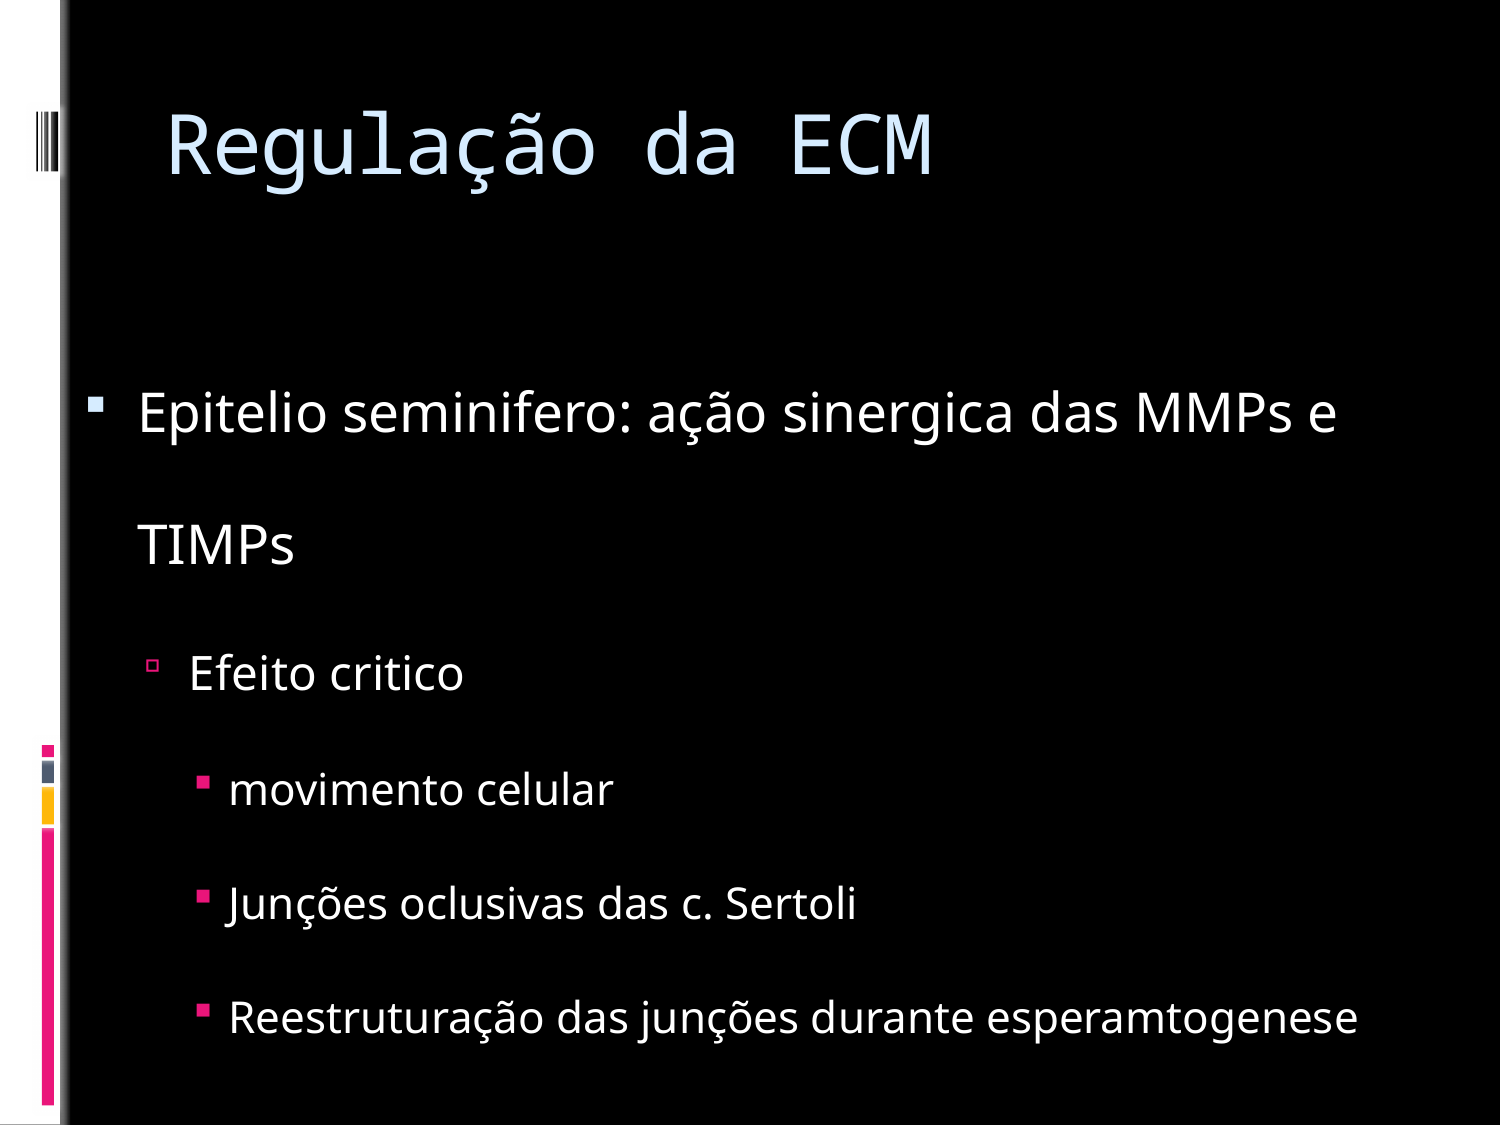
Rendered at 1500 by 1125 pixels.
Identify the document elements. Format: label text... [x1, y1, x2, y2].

list Epitelio seminifero: ação sinergica das MMPs e TIMPs Efeito critico movimento celular Junções oclusivas das c. Sertoli Reestruturação das junções durante esperamtogenese [58, 304, 1500, 1067]
title Regulação da ECM [150, 83, 1425, 234]
